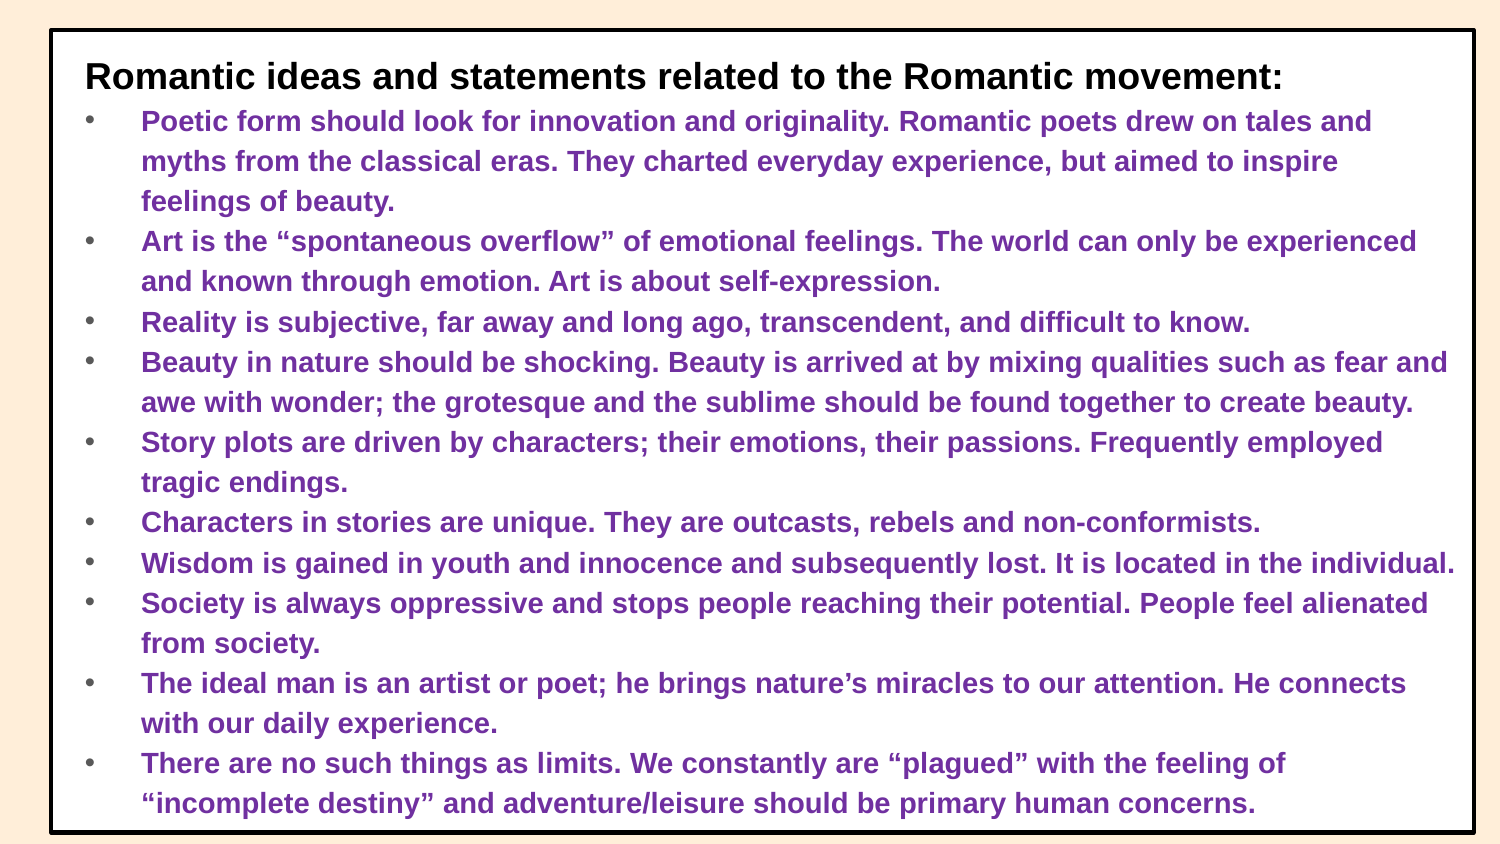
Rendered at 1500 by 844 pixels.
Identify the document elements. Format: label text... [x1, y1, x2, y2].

list Romantic ideas and statements related to the Romantic movement: Poetic form should look for innovation and originality. Romantic poets drew on tales and myths from the classical eras. They charted everyday experience, but aimed to inspire feelings of beauty. Art is the “spontaneous overflow” of emotional feelings. The world can only be experienced and known through emotion. Art is about self-expression. Reality is subjective, far away and long ago, transcendent, and difficult to know. Beauty in nature should be shocking. Beauty is arrived at by mixing qualities such as fear and awe with wonder; the grotesque and the sublime should be found together to create beauty. Story plots are driven by characters; their emotions, their passions. Frequently employed tragic endings. Characters in stories are unique. They are outcasts, rebels and non-conformists. Wisdom is gained in youth and innocence and subsequently lost. It is located in the individual. Society is always oppressive and stops people reaching their potential. People feel alienated from society. The ideal man is an artist or poet; he brings nature’s miracles to our attention. He connects with our daily experience. There are no such things as limits. We constantly are “plagued” with the feeling of “incomplete destiny” and adventure/leisure should be primary human concerns. [49, 28, 1476, 835]
